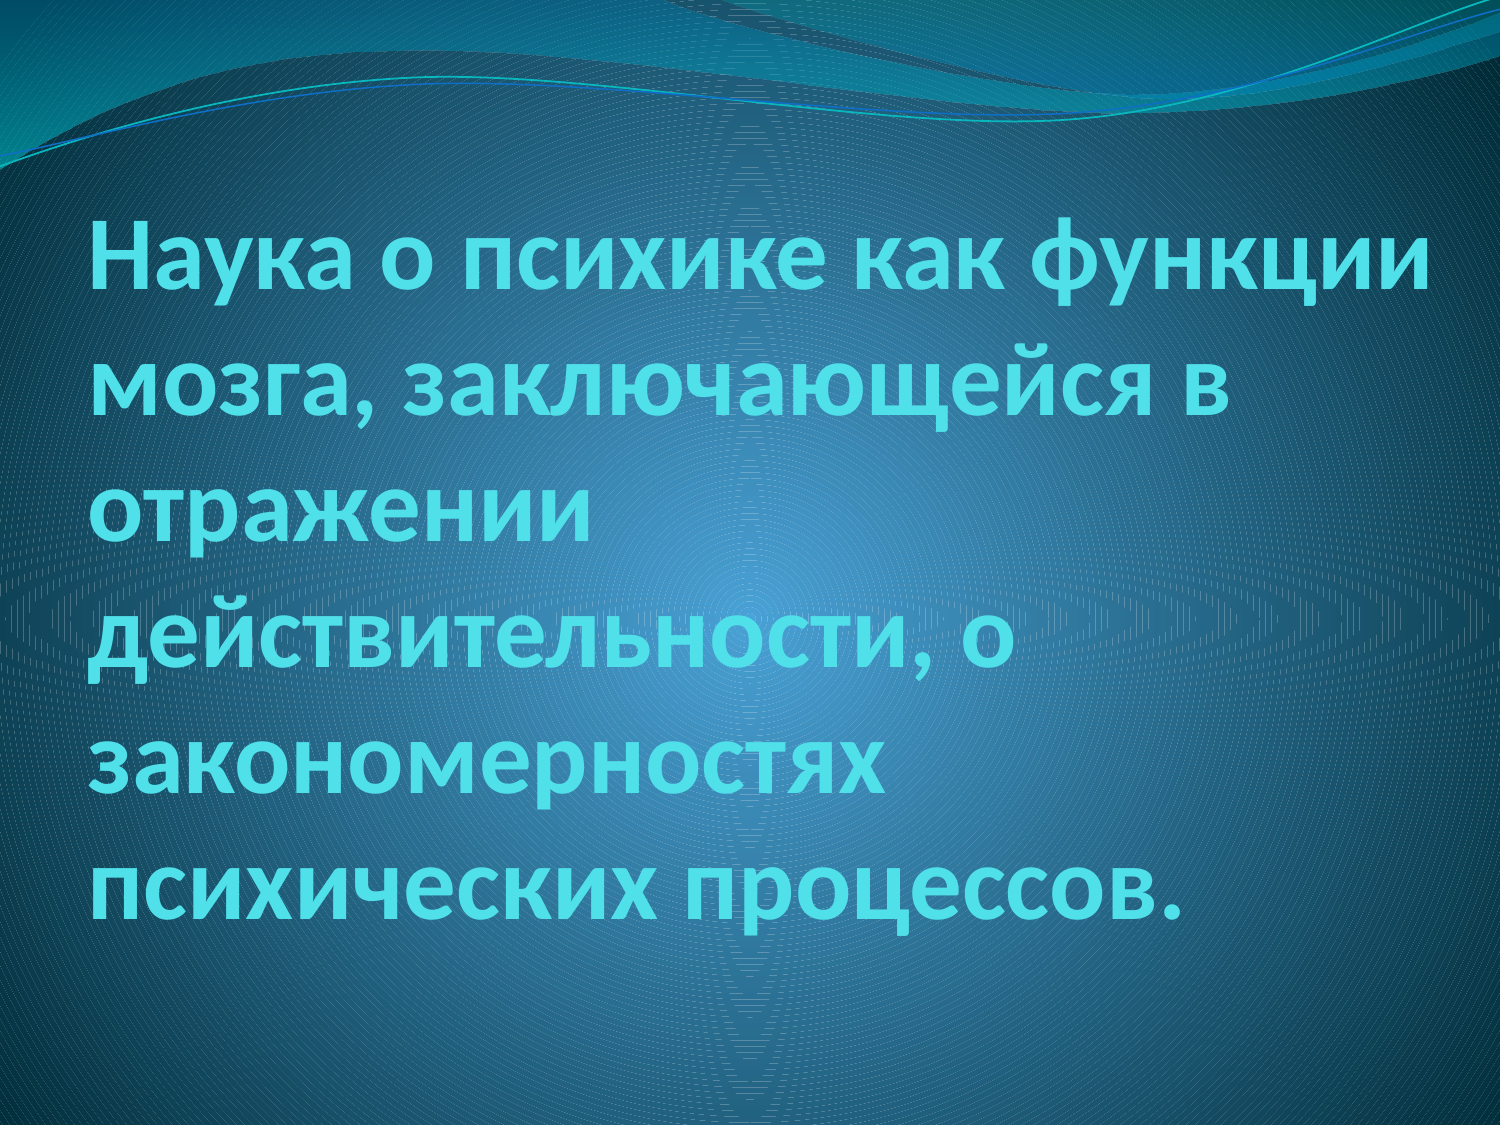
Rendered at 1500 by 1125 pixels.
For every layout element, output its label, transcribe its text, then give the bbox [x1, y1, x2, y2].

title Наука о психике как функции мозга, заключающейся в отражении действительности, о закономерностях психических процессов. [87, 152, 1454, 1067]
